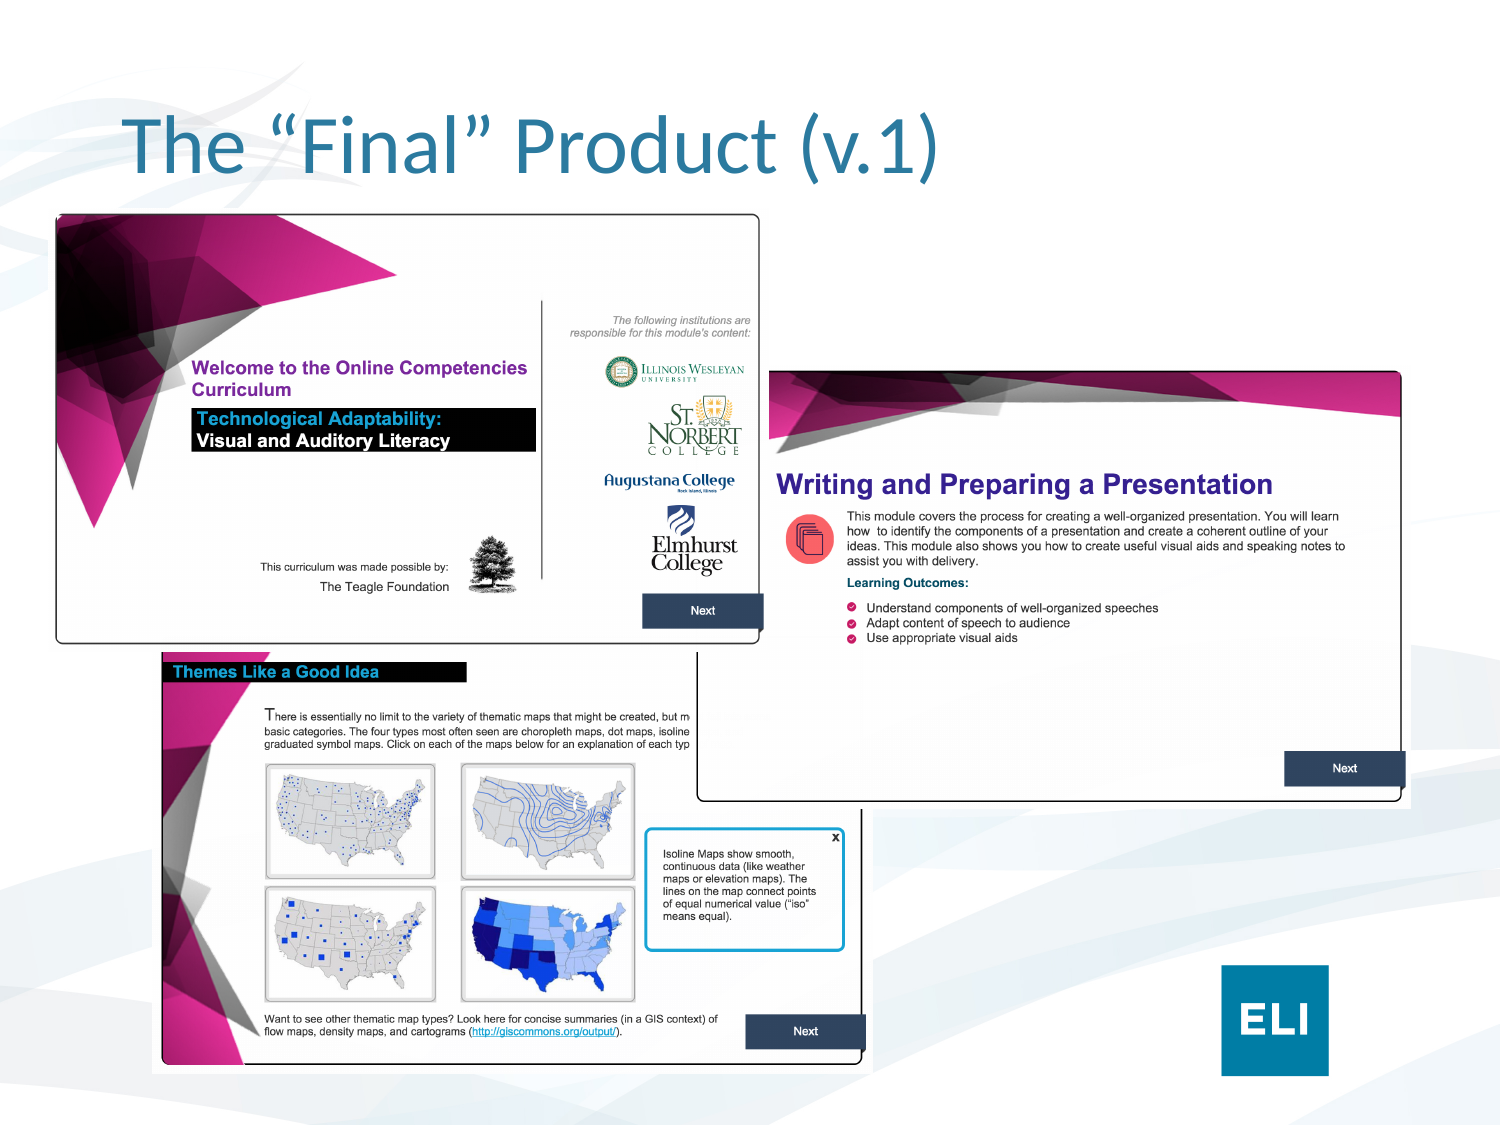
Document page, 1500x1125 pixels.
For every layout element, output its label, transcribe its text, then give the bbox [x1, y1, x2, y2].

picture [0, 0, 1500, 1125]
title The “Final” Product (v.1) [106, 83, 1341, 271]
